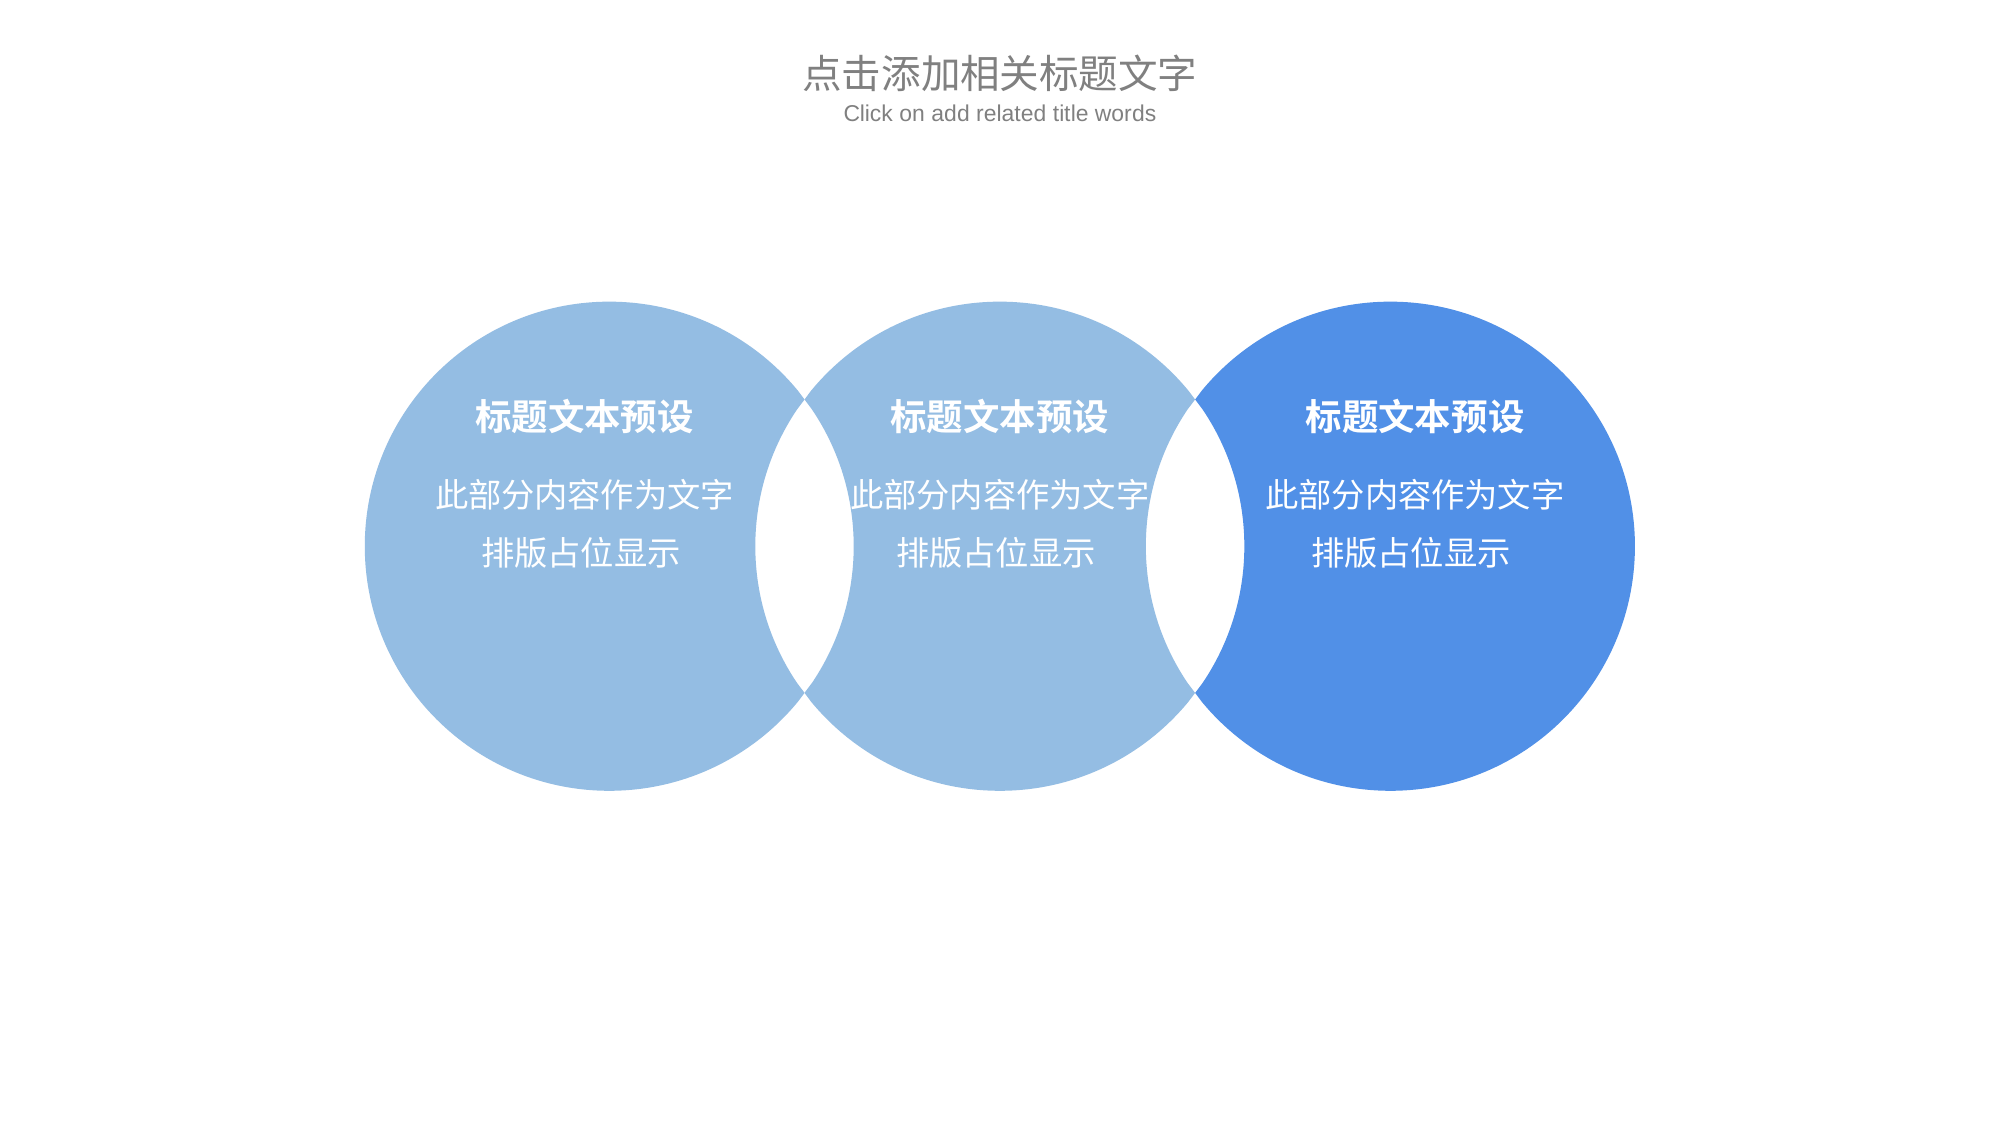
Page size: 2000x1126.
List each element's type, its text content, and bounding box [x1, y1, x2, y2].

text_box Click on add related title words [819, 90, 1181, 150]
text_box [364, 301, 1635, 791]
text_box 点击添加相关标题文字 [761, 41, 1239, 101]
